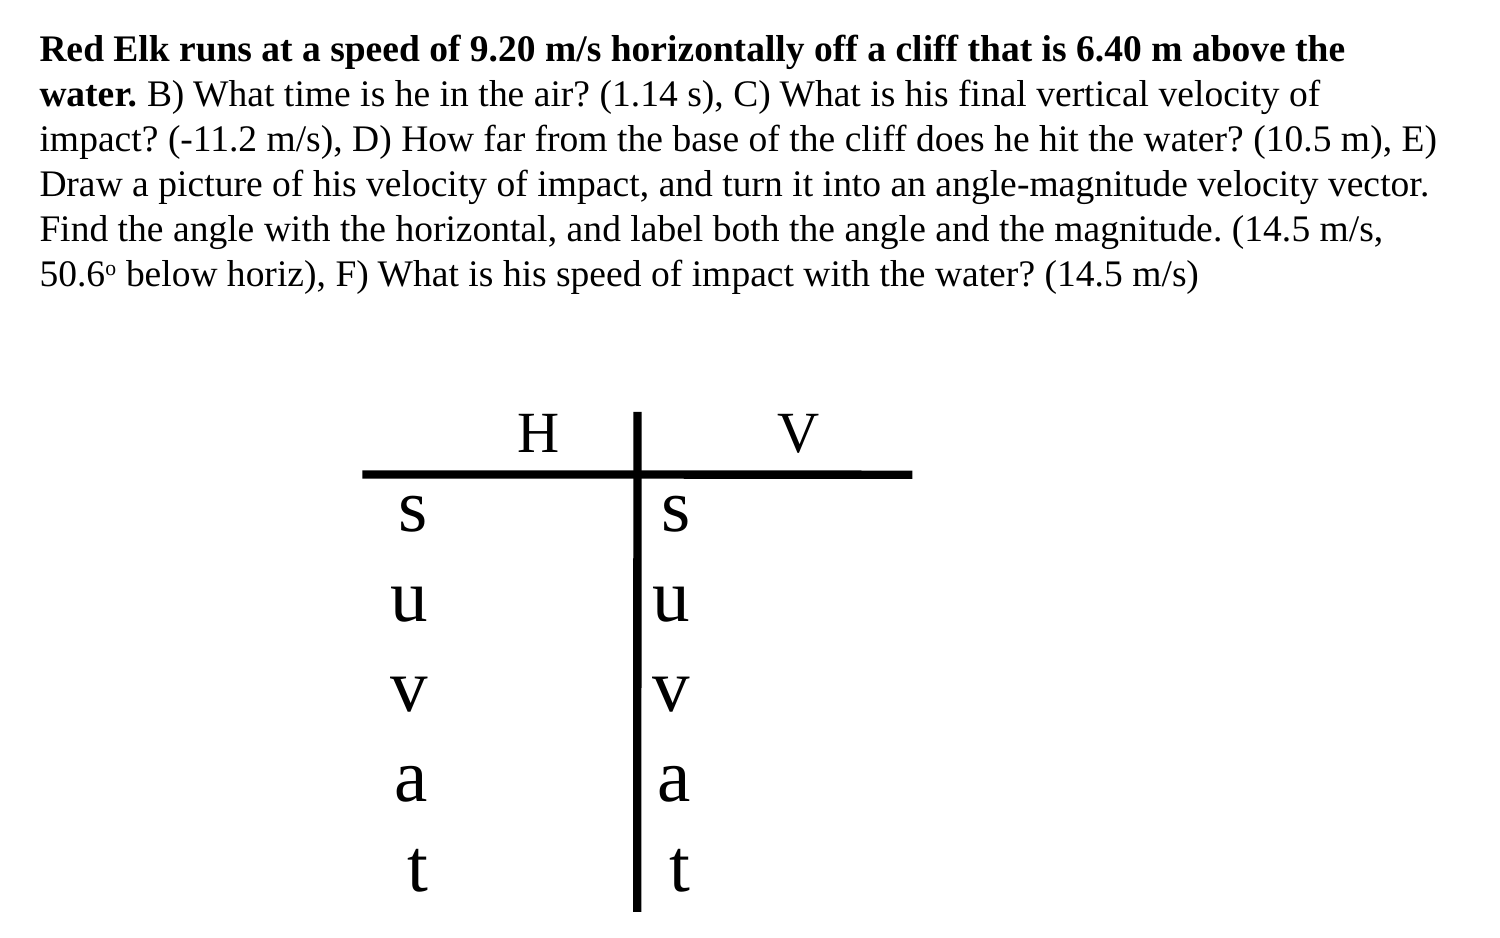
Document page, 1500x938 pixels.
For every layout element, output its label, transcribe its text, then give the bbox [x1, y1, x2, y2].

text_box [362, 386, 913, 919]
text_box Red Elk runs at a speed of 9.20 m/s horizontally off a cliff that is 6.40 m above the water. B) What time is he in the air? (1.14 s), C) What is his final vertical velocity of impact? (-11.2 m/s), D) How far from the base of the cliff does he hit the water? (10.5 m), E) Draw a picture of his velocity of impact, and turn it into an angle-magnitude velocity vector. Find the angle with the horizontal, and label both the angle and the magnitude. (14.5 m/s, 50.6o below horiz), F) What is his speed of impact with the water? (14.5 m/s) [24, 16, 1463, 302]
